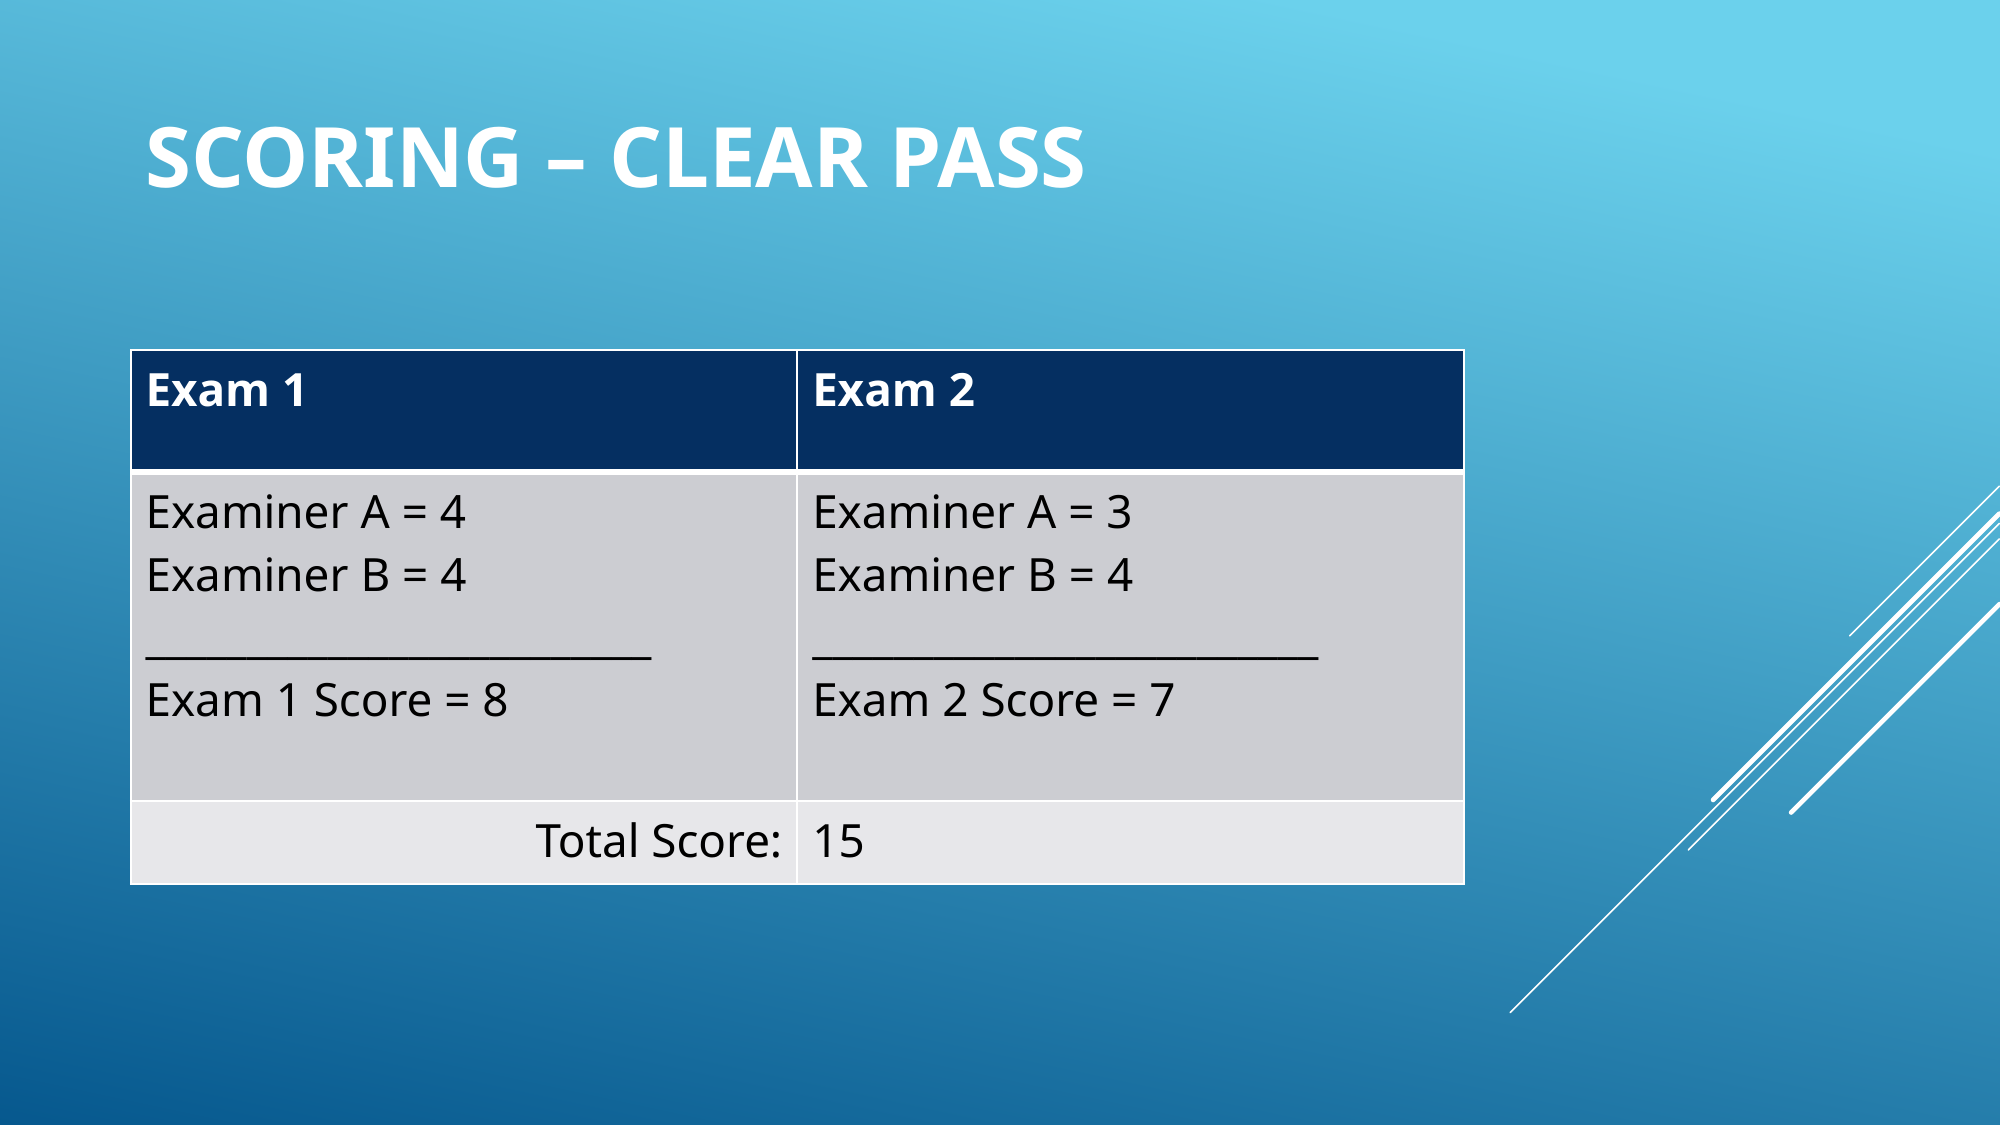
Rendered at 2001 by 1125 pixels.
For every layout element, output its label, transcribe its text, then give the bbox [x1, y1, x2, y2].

table_header Exam 2 [798, 351, 1463, 469]
title Scoring – Clear Pass [130, 30, 1531, 279]
table_cell Examiner A = 3 Examiner B = 4 _________________________ Exam 2 Score = 7 [798, 475, 1463, 800]
table_cell Total Score: [132, 802, 796, 883]
table_cell 15 [798, 802, 1463, 883]
table_cell Examiner A = 4 Examiner B = 4 _________________________ Exam 1 Score = 8 [132, 475, 796, 800]
table_header Exam 1 [132, 351, 796, 469]
